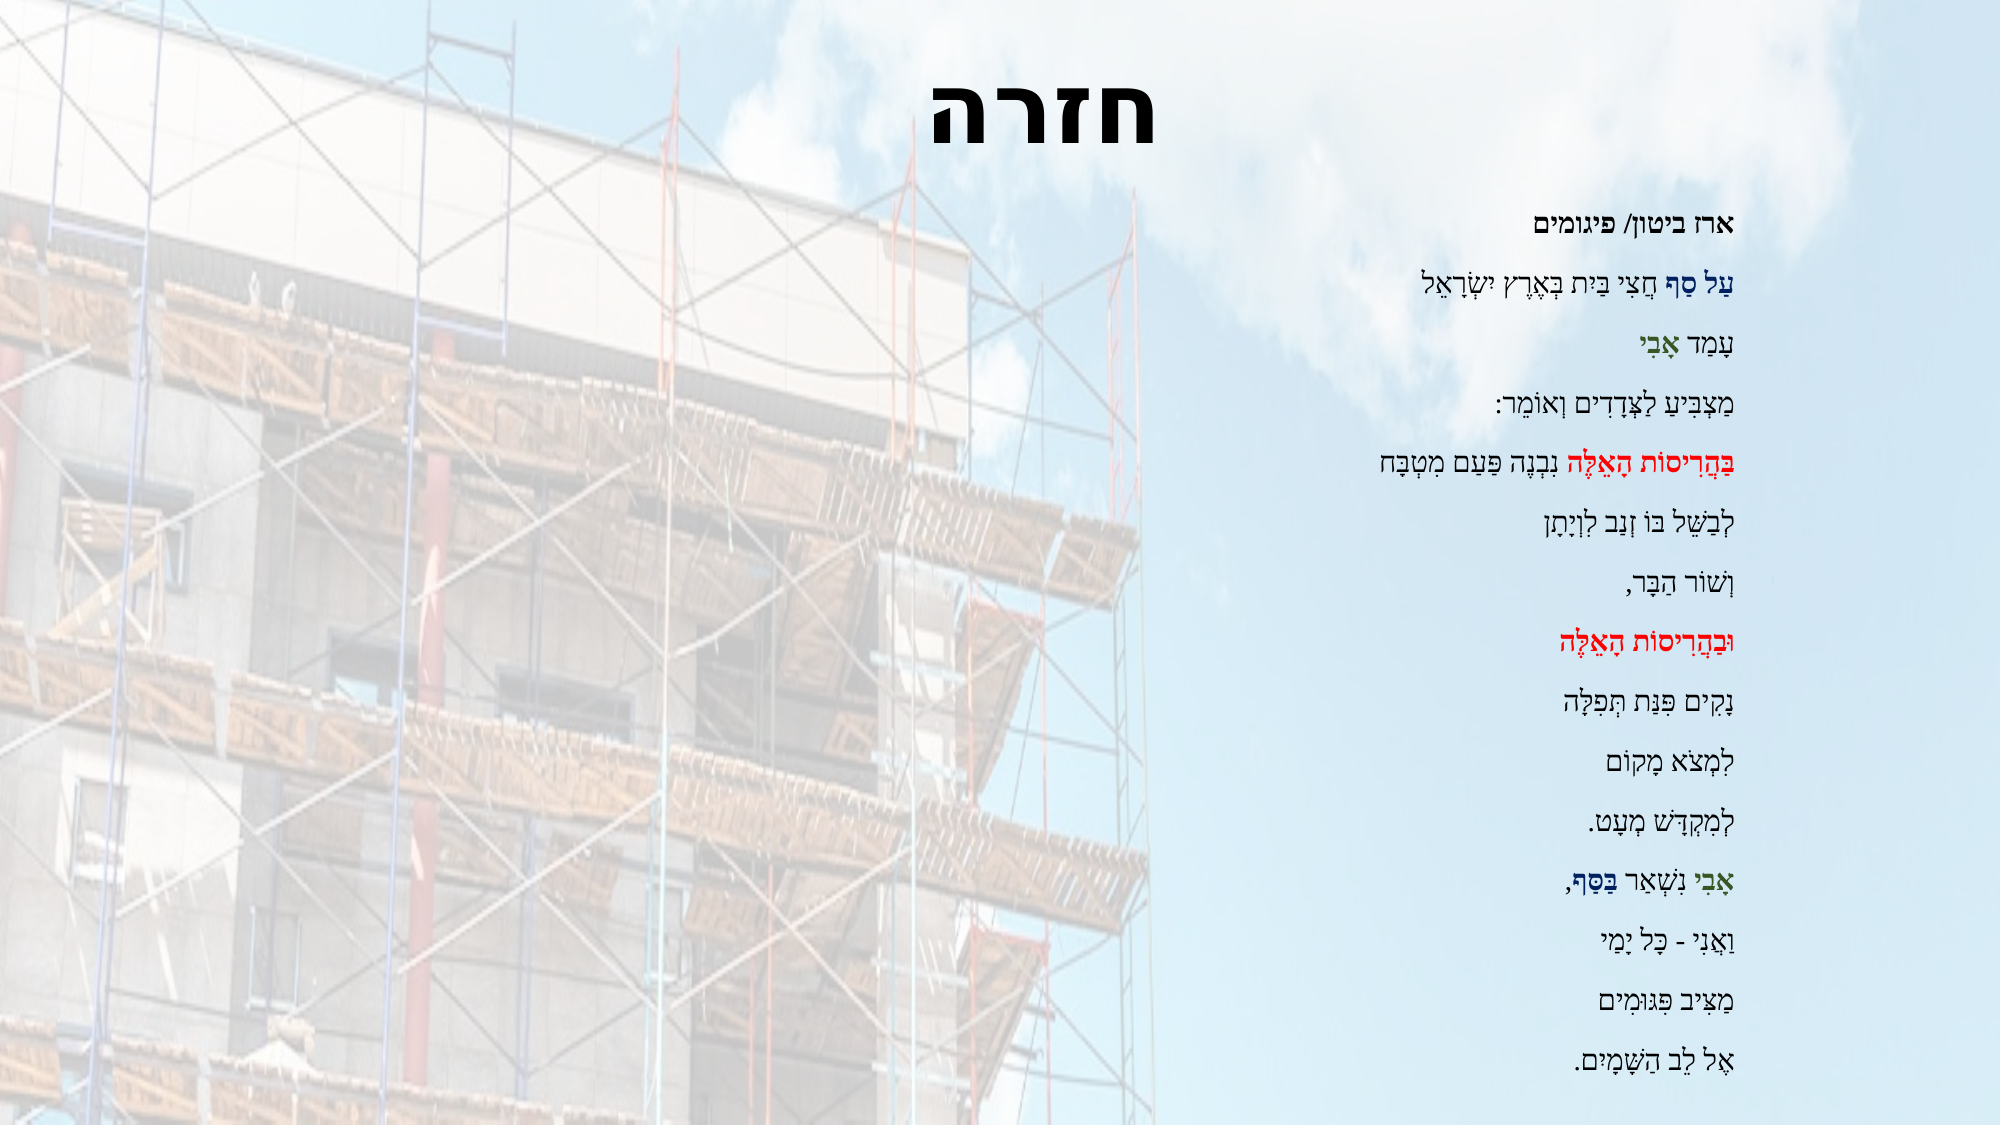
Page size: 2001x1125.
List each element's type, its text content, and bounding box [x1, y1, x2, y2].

text_box חזרה [907, 36, 1178, 172]
subtitle ארז ביטון/ פיגומים עַל סַף חֲצִי בַּיִת בְּאֶרֶץ יִשְׂרָאֵל עָמַד אָבִי מַצְבִּיעַ לַצְּדָדִים וְאוֹמֵר: בַּהֲרִיסוֹת הָאֵלֶּה נִבְנֶה פַּעַם מִטְבָּח לְבַשֵּׁל בּוֹ זְנַב לִוְיָתָן וְשׁוֹר הַבָּר, וּבַהֲרִיסוֹת הָאֵלֶּה נָקִים פִּנַּת תְּפִלָּה לִמְצֹא מָקוֹם לְמִקְדָּשׁ מְעָט. אָבִי נִשְׁאַר בַּסַּף, וַאֲנִי - כָּל יָמַי מַצִּיב פִּגּוּמִים אֶל לֵב הַשָּׁמָיִם. [249, 172, 1750, 1125]
